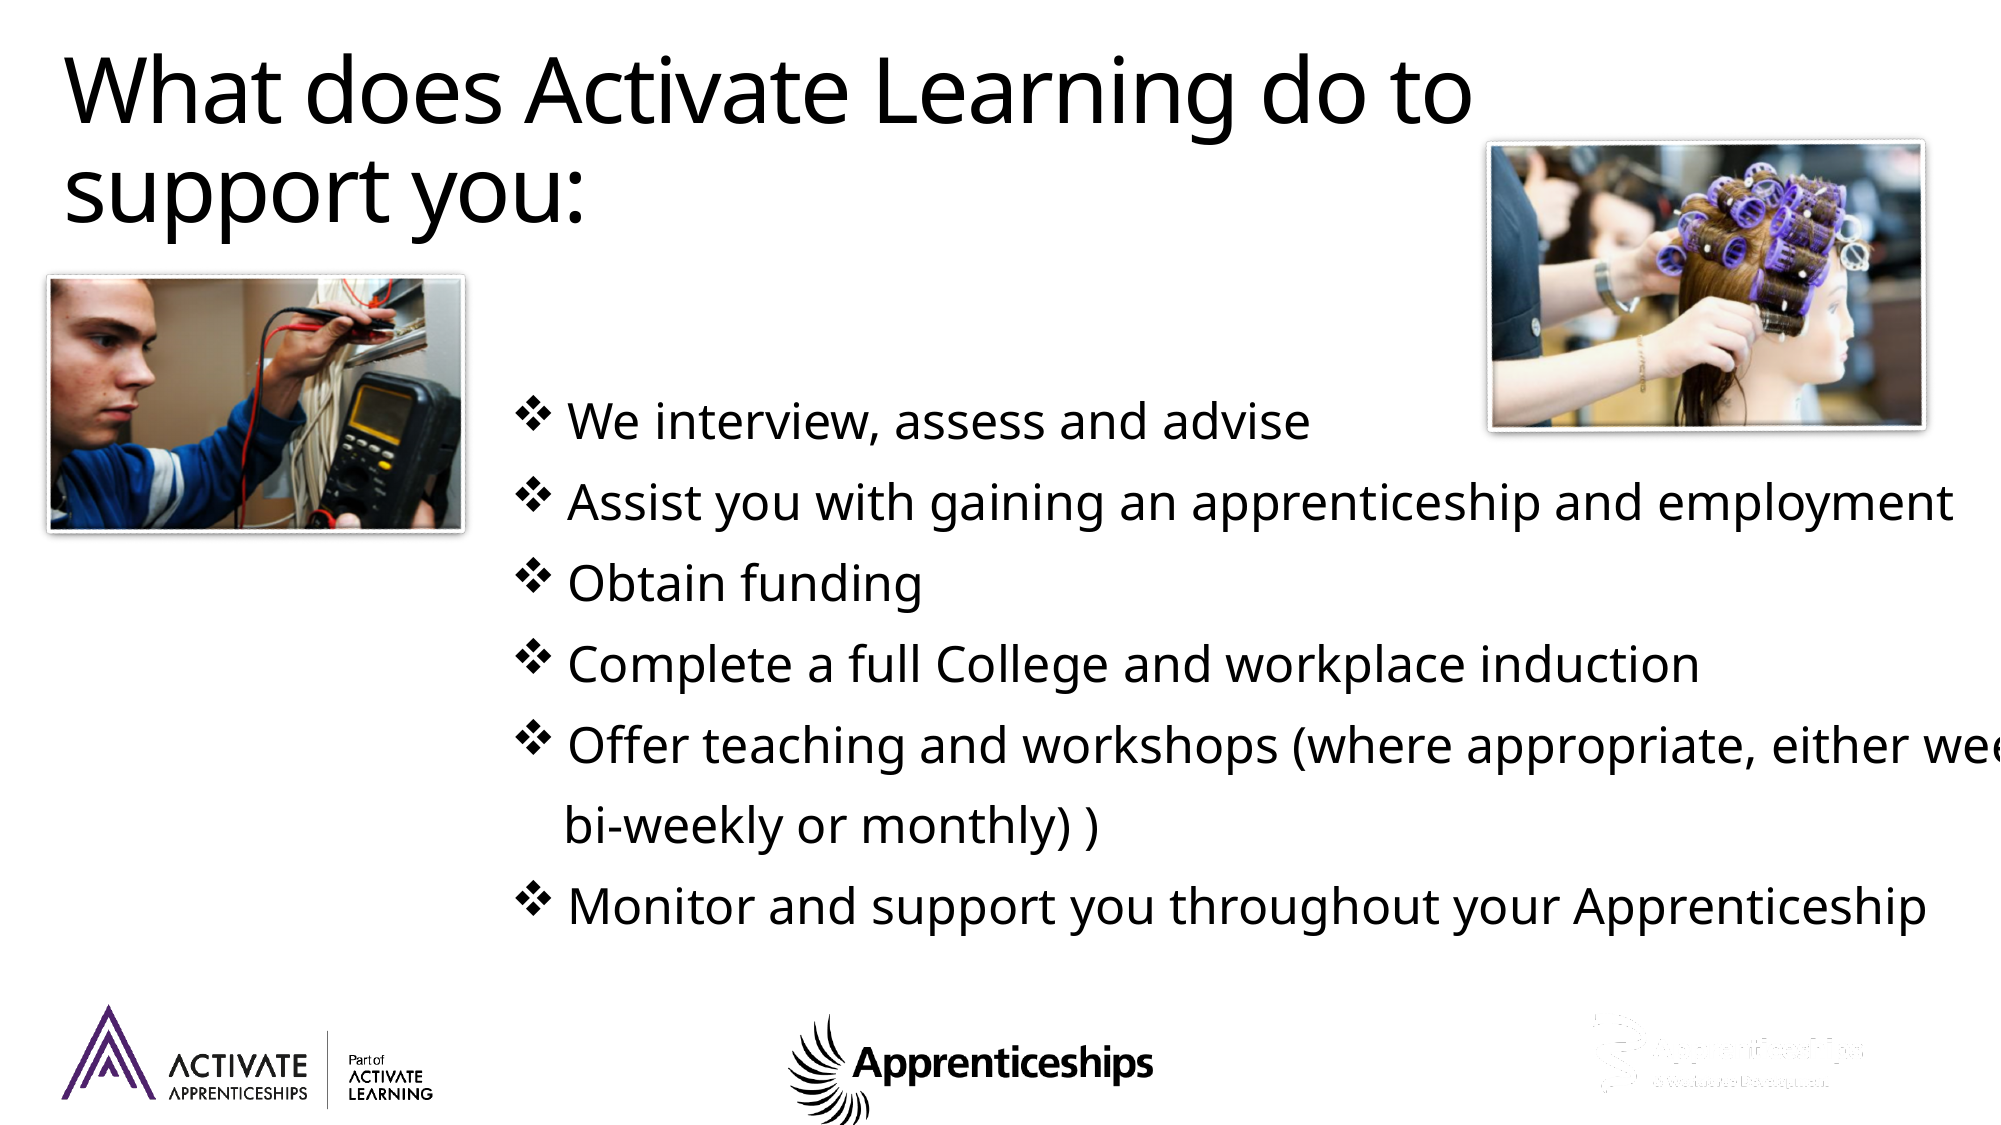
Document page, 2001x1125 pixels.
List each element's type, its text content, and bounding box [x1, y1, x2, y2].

picture [788, 1014, 1153, 1125]
text_box We interview, assess and advise Assist you with gaining an apprenticeship and employment Obtain funding Complete a full College and workplace induction Offer teaching and workshops (where appropriate, either weekly, bi-weekly or monthly) ) Monitor and support you throughout your Apprenticeship [496, 382, 2000, 979]
picture [41, 987, 456, 1125]
picture [1593, 1013, 1863, 1093]
picture [1, 210, 510, 601]
text_box What does Activate Learning do to support you: [48, 37, 1774, 255]
picture [1414, 38, 1999, 537]
